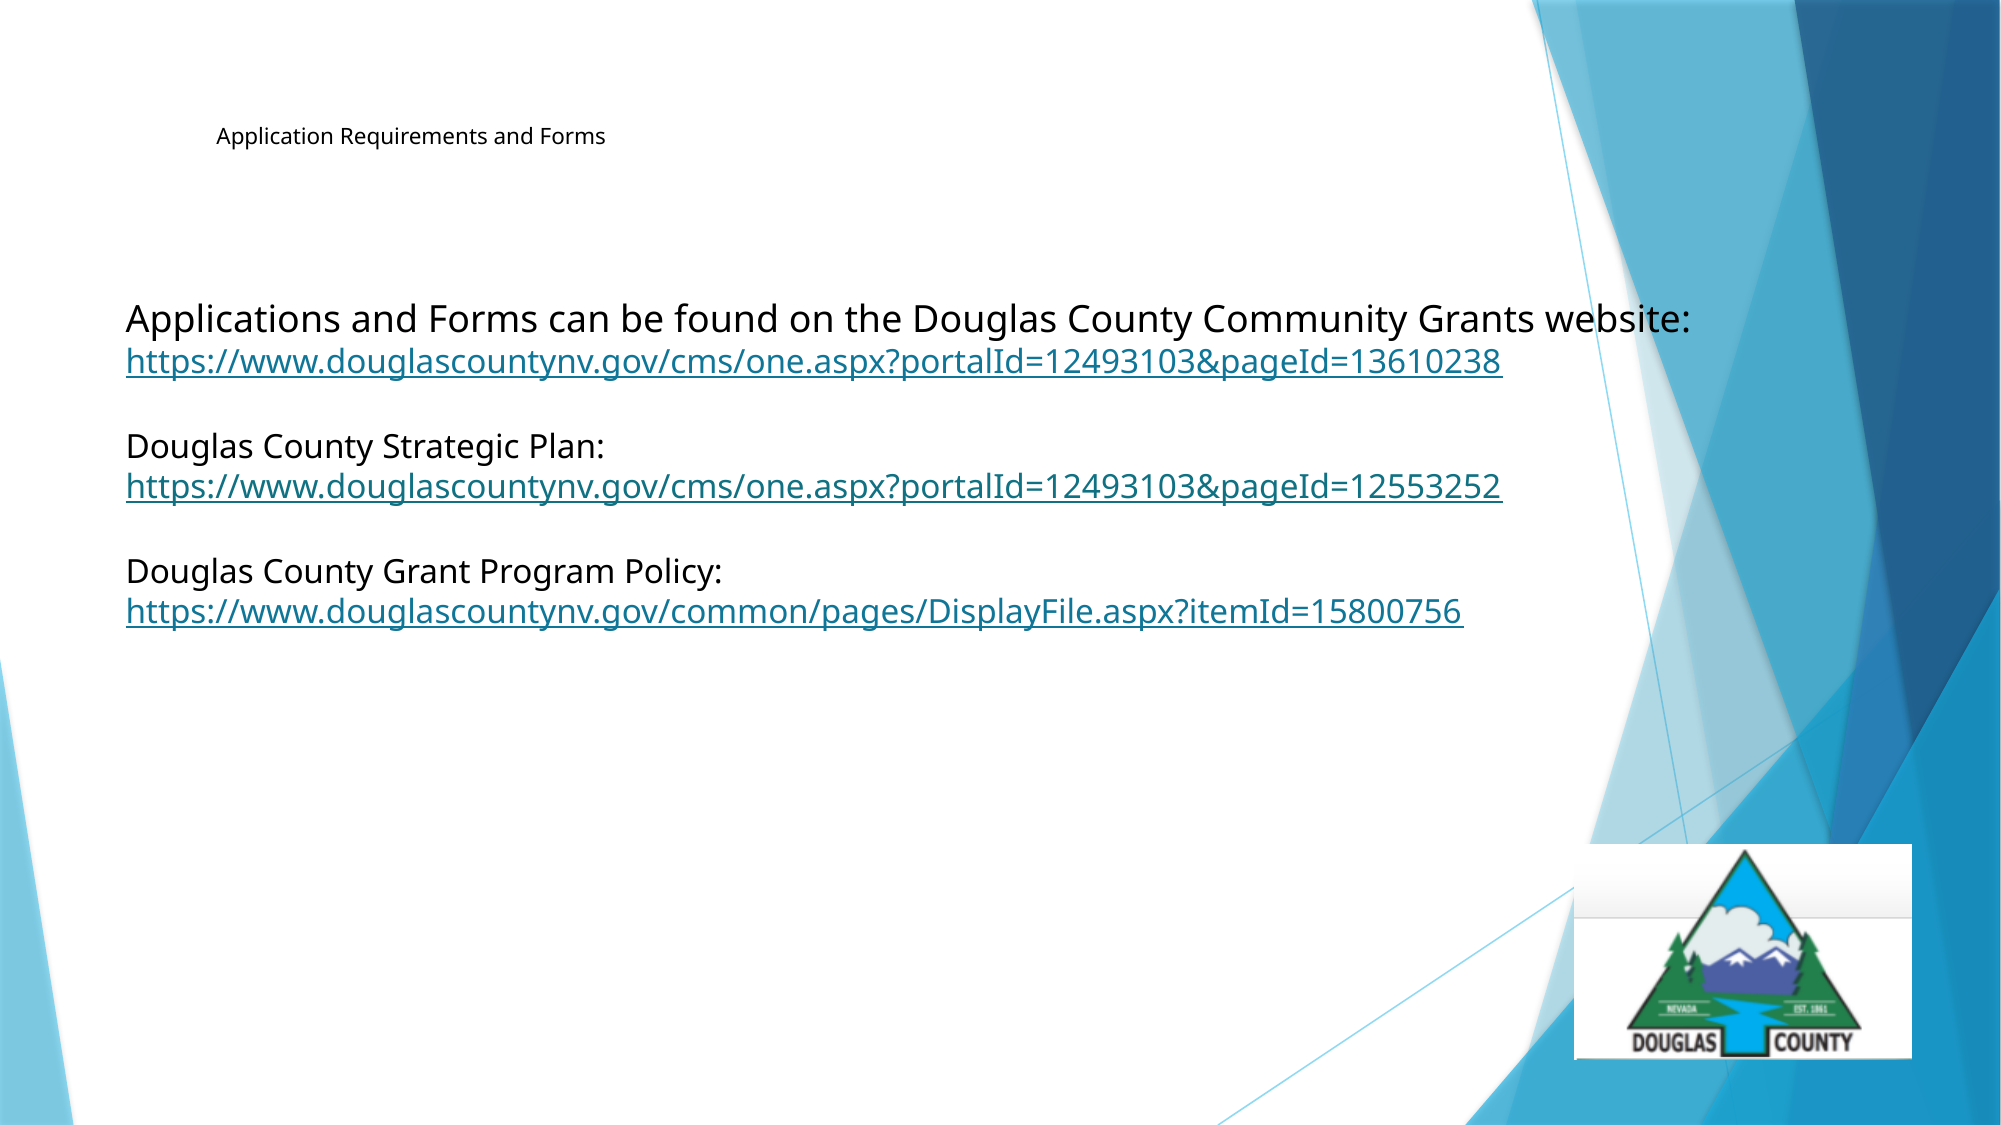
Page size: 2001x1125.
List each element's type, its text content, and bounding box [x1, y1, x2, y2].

title Application Requirements and Forms [43, 114, 1457, 204]
text_box Applications and Forms can be found on the Douglas County Community Grants website: https://www.douglascountynv.gov/cms/one.aspx?portalId=12493103&pageId=13610238 Douglas County Strategic Plan: https://www.douglascountynv.gov/cms/one.aspx?portalId=12493103&pageId=12553252 Douglas County Grant Program Policy: https://www.douglascountynv.gov/common/pages/DisplayFile.aspx?itemId=15800756 [110, 287, 1733, 848]
picture [1573, 843, 1913, 1061]
